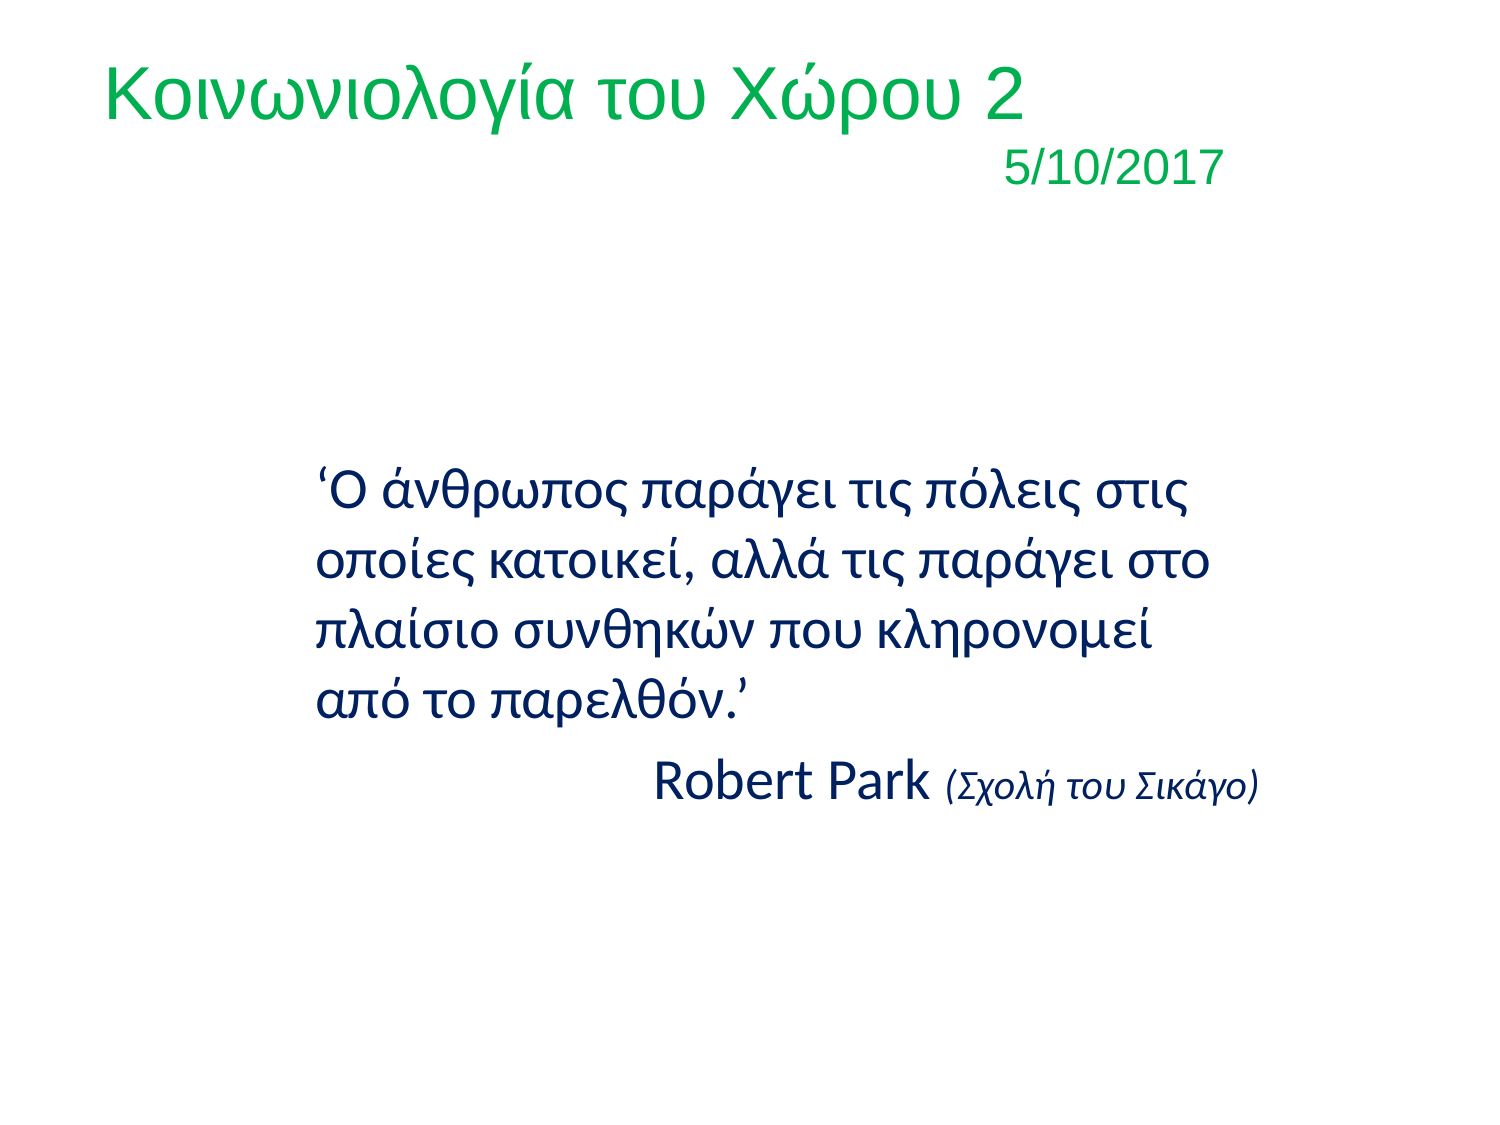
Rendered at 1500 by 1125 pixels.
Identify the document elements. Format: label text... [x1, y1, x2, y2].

subtitle ‘Ο άνθρωπος παράγει τις πόλεις στις οποίες κατοικεί, αλλά τις παράγει στο πλαίσιο συνθηκών που κληρονομεί από το παρελθόν.’ Robert Park (Σχολή του Σικάγο) [225, 278, 1275, 925]
title Κοινωνιολογία του Χώρου 2 5/10/2017 [88, 19, 1364, 220]
